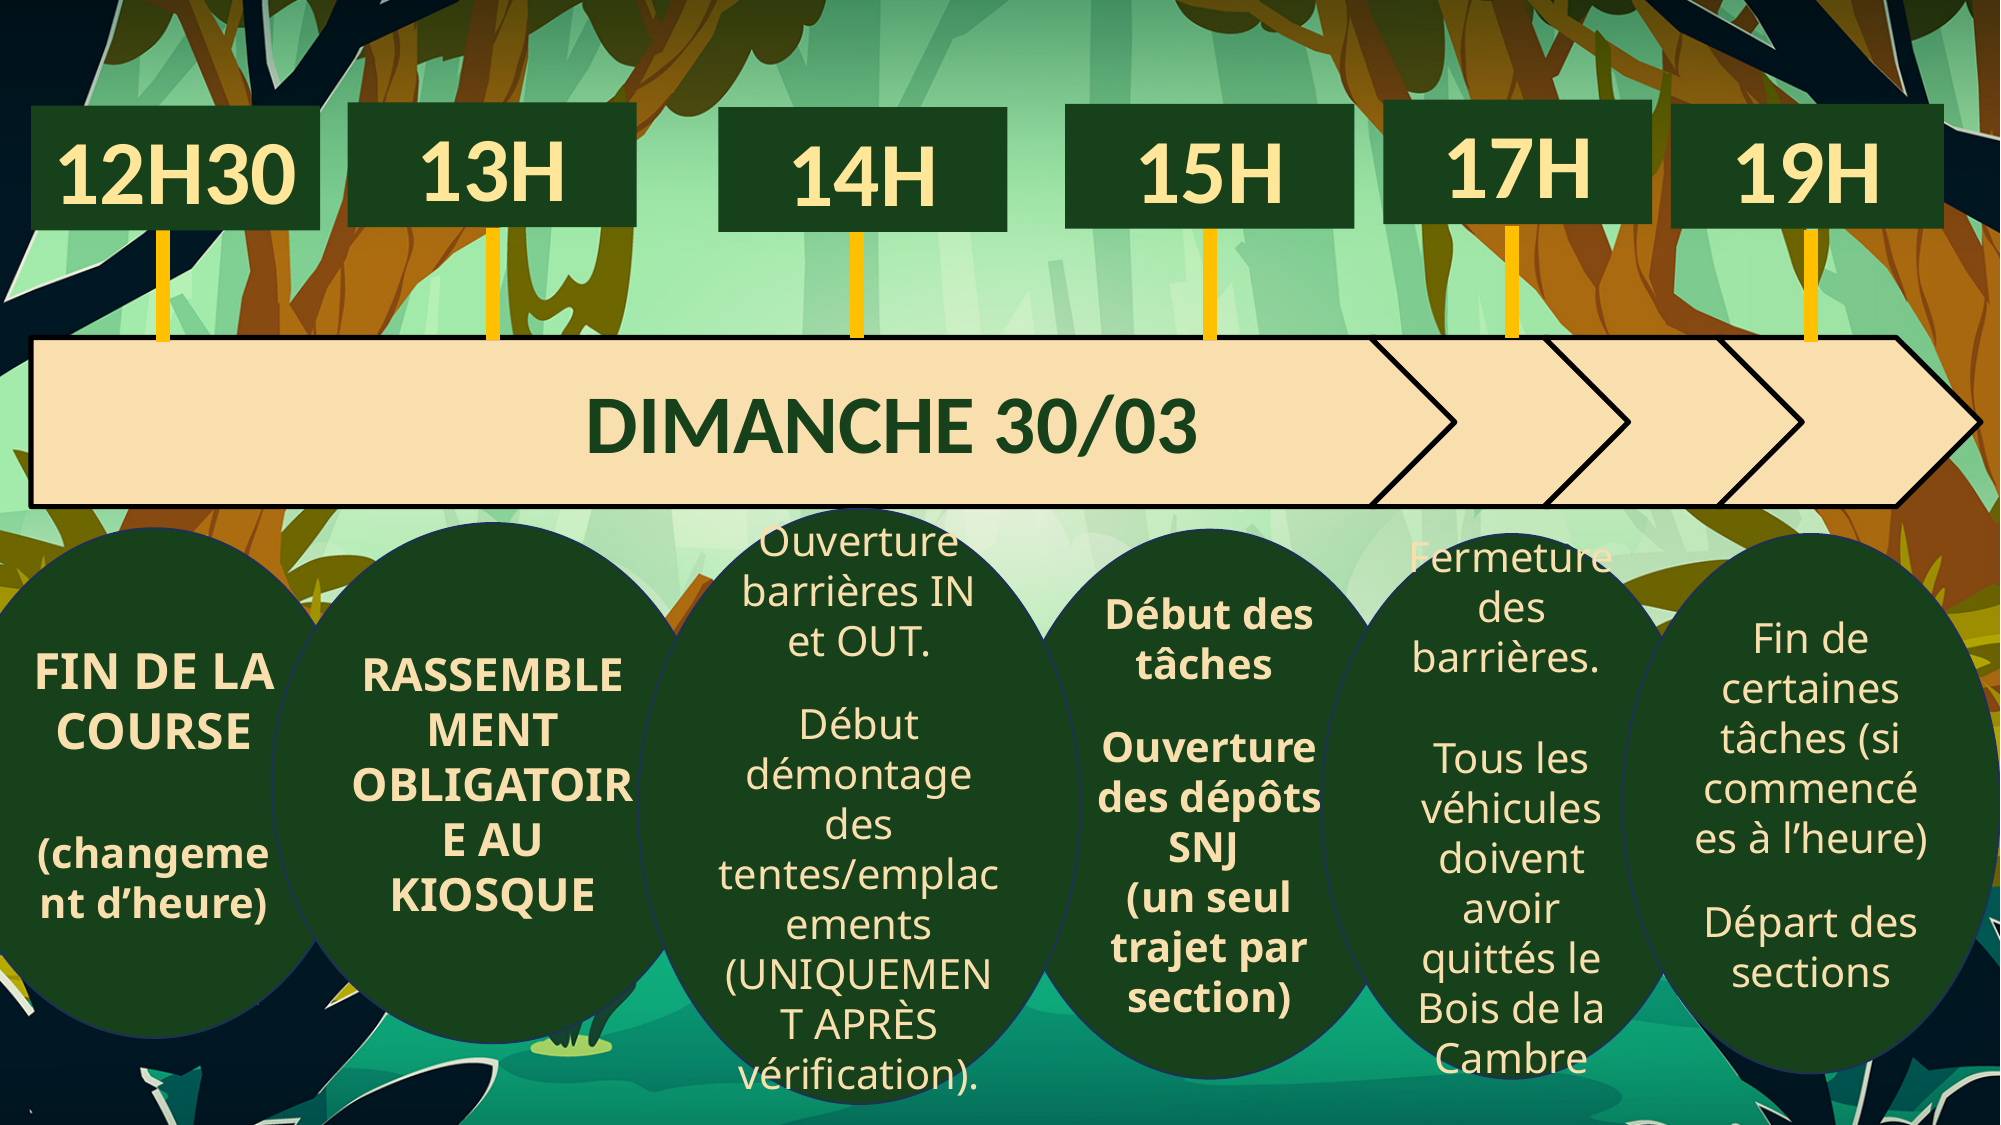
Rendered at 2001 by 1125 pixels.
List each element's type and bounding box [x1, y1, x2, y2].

picture [0, 0, 2000, 1125]
text_box [30, 337, 1981, 507]
